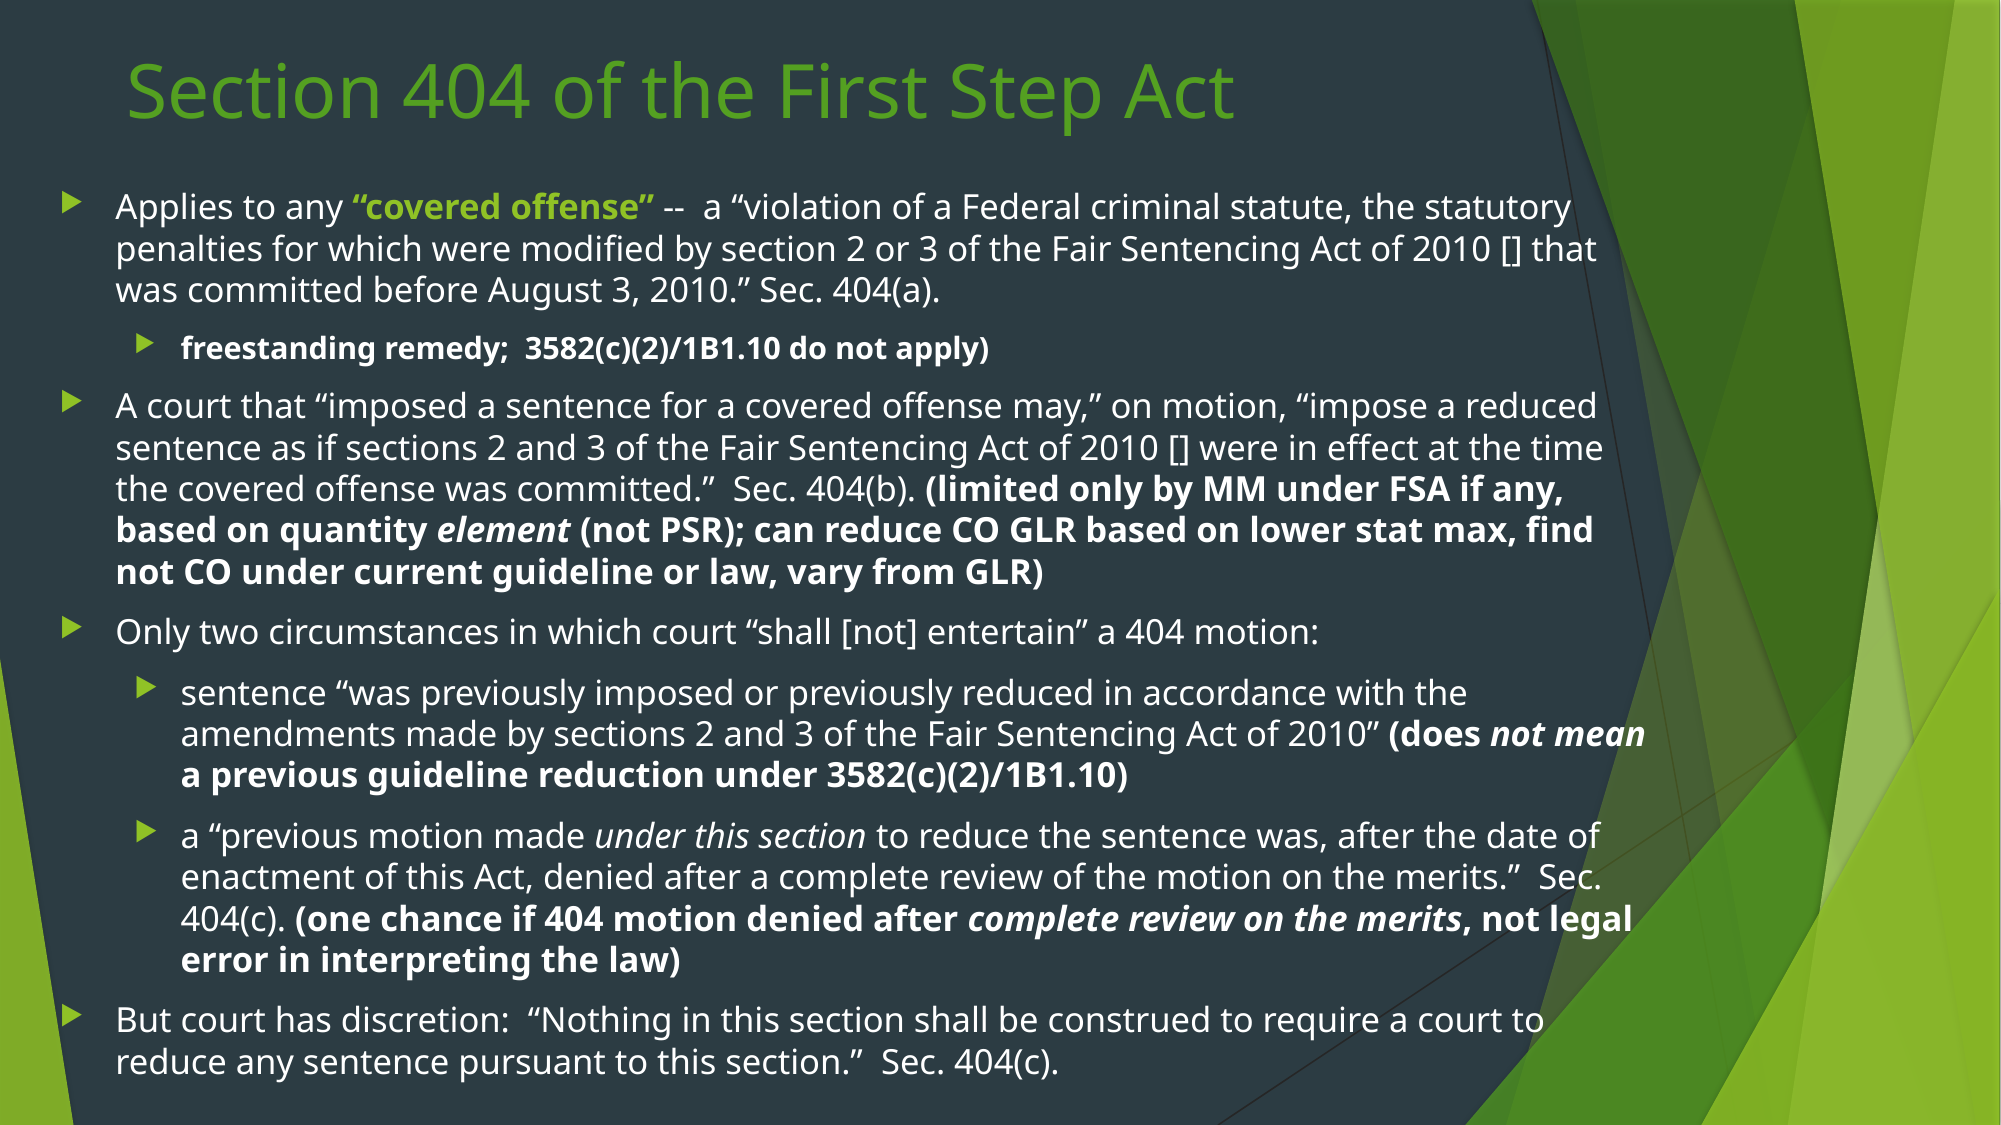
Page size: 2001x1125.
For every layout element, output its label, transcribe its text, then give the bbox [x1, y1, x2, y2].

title Section 404 of the First Step Act [111, 36, 1522, 178]
list Applies to any “covered offense” -- a “violation of a Federal criminal statute, the statutory penalties for which were modified by section 2 or 3 of the Fair Sentencing Act of 2010 [] that was committed before August 3, 2010.” Sec. 404(a). freestanding remedy; 3582(c)(2)/1B1.10 do not apply) A court that “imposed a sentence for a covered offense may,” on motion, “impose a reduced sentence as if sections 2 and 3 of the Fair Sentencing Act of 2010 [] were in effect at the time the covered offense was committed.” Sec. 404(b). (limited only by MM under FSA if any, based on quantity element (not PSR); can reduce CO GLR based on lower stat max, find not CO under current guideline or law, vary from GLR) Only two circumstances in which court “shall [not] entertain” a 404 motion: sentence “was previously imposed or previously reduced in accordance with the amendments made by sections 2 and 3 of the Fair Sentencing Act of 2010” (does not mean a previous guideline reduction under 3582(c)(2)/1B1.10) a “previous motion made under this section to reduce the sentence was, after the date of enactment of this Act, denied after a complete review of the motion on the merits.” Sec. 404(c). (one chance if 404 motion denied after complete review on the merits, not legal error in interpreting the law) But court has discretion: “Nothing in this section shall be construed to require a court to reduce any sentence pursuant to this section.” Sec. 404(c). [44, 178, 1677, 1090]
